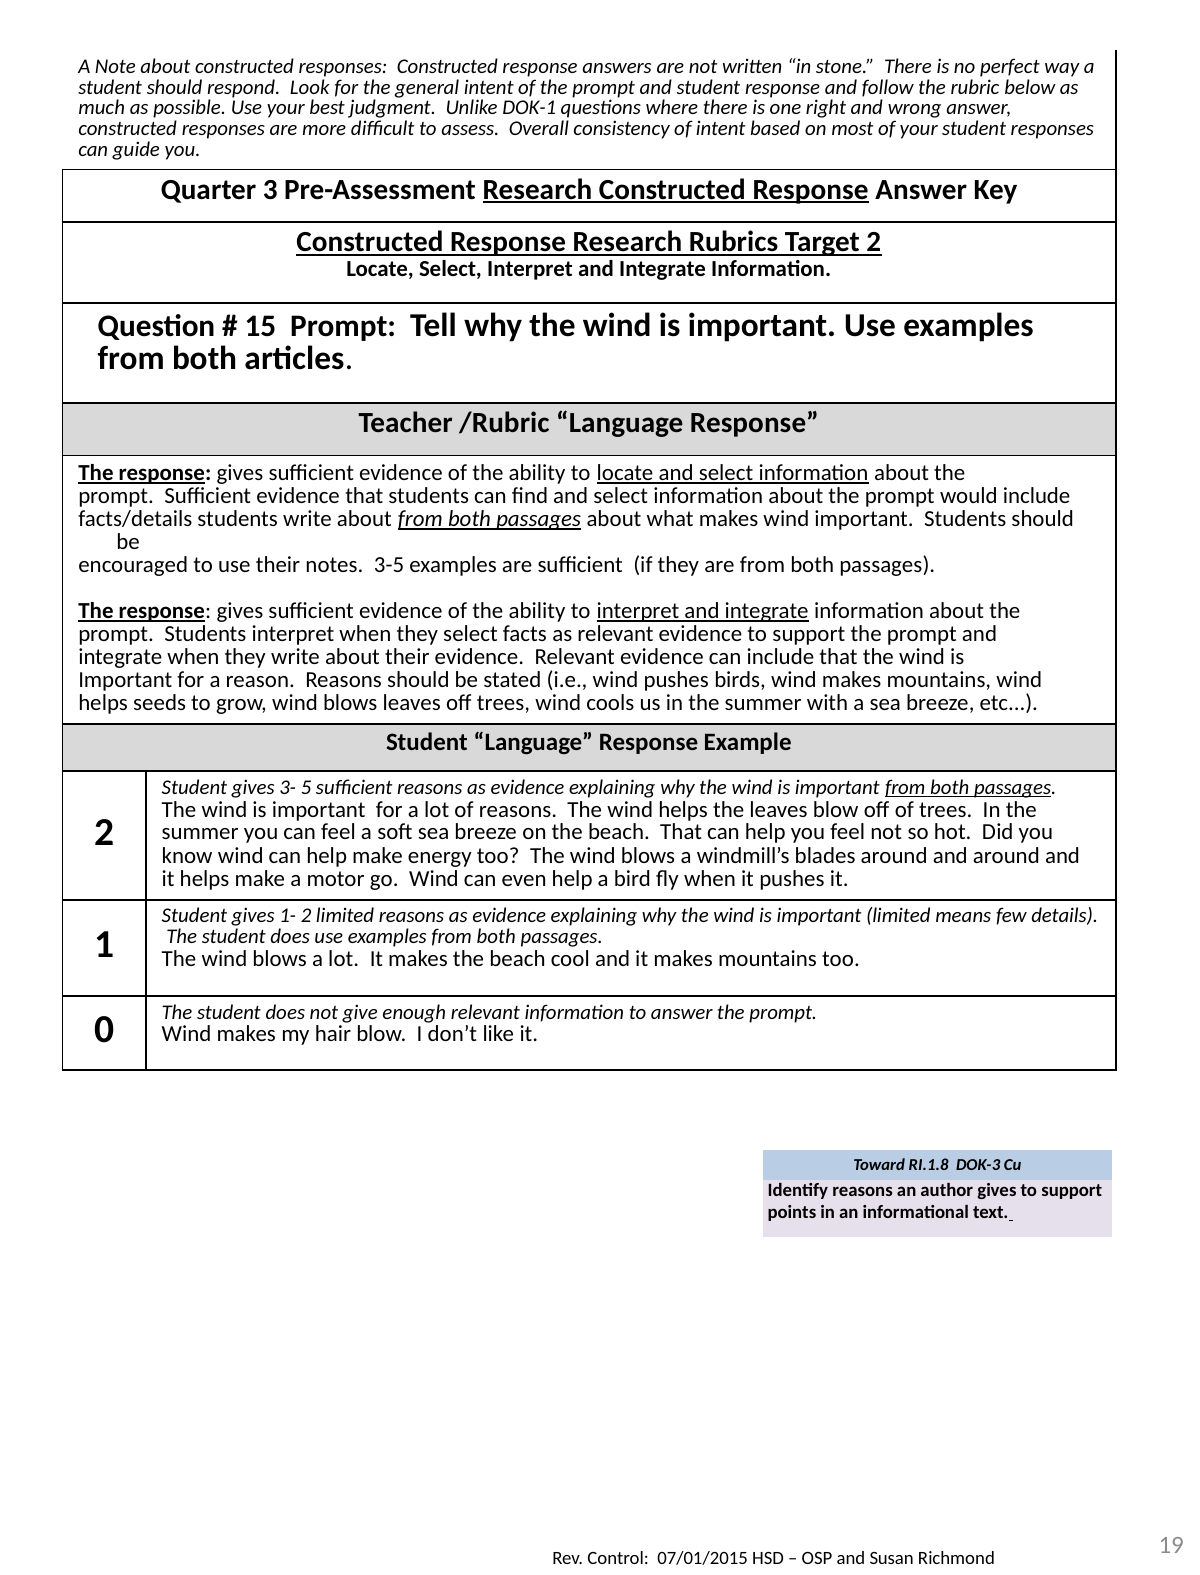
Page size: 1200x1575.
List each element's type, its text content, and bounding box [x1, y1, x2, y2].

table_cell Teacher /Rubric “Language Response” [63, 404, 1115, 455]
table_cell 1 [63, 901, 145, 995]
table_cell 2 [63, 772, 145, 899]
table_cell Student “Language” Response Example [63, 725, 1115, 770]
table_cell Identify reasons an author gives to support points in an informational text. [763, 1180, 1112, 1237]
table_cell 0 [63, 997, 145, 1069]
table_cell Question # 15 Prompt: Tell why the wind is important. Use examples from both articles. [63, 304, 1115, 402]
table_cell Constructed Response Research Rubrics Target 2 Locate, Select, Interpret and Integrate Information. [63, 223, 1115, 302]
slide_number 19 [1070, 1512, 1200, 1575]
table_cell Student gives 3- 5 sufficient reasons as evidence explaining why the wind is important from both passages. The wind is important for a lot of reasons. The wind helps the leaves blow off of trees. In the summer you can feel a soft sea breeze on the beach. That can help you feel not so hot. Did you know wind can help make energy too? The wind blows a windmill’s blades around and around and it helps make a motor go. Wind can even help a bird fly when it pushes it. [147, 772, 1115, 899]
table_cell Student gives 1- 2 limited reasons as evidence explaining why the wind is important (limited means few details). The student does use examples from both passages. The wind blows a lot. It makes the beach cool and it makes mountains too. [147, 901, 1115, 995]
table_cell Quarter 3 Pre-Assessment Research Constructed Response Answer Key [63, 170, 1115, 221]
table_header A Note about constructed responses: Constructed response answers are not written “in stone.” There is no perfect way a student should respond. Look for the general intent of the prompt and student response and follow the rubric below as much as possible. Use your best judgment. Unlike DOK-1 questions where there is one right and wrong answer, constructed responses are more difficult to assess. Overall consistency of intent based on most of your student responses can guide you. [62, 50, 1115, 169]
table_header Toward RI.1.8 DOK-3 Cu [763, 1150, 1112, 1180]
table_cell The response: gives sufficient evidence of the ability to locate and select information about the prompt. Sufficient evidence that students can find and select information about the prompt would include facts/details students write about from both passages about what makes wind important. Students should be encouraged to use their notes. 3-5 examples are sufficient (if they are from both passages). The response: gives sufficient evidence of the ability to interpret and integrate information about the prompt. Students interpret when they select facts as relevant evidence to support the prompt and integrate when they write about their evidence. Relevant evidence can include that the wind is Important for a reason. Reasons should be stated (i.e., wind pushes birds, wind makes mountains, wind helps seeds to grow, wind blows leaves off trees, wind cools us in the summer with a sea breeze, etc...). [63, 456, 1115, 723]
table_cell The student does not give enough relevant information to answer the prompt. Wind makes my hair blow. I don’t like it. [147, 997, 1115, 1069]
